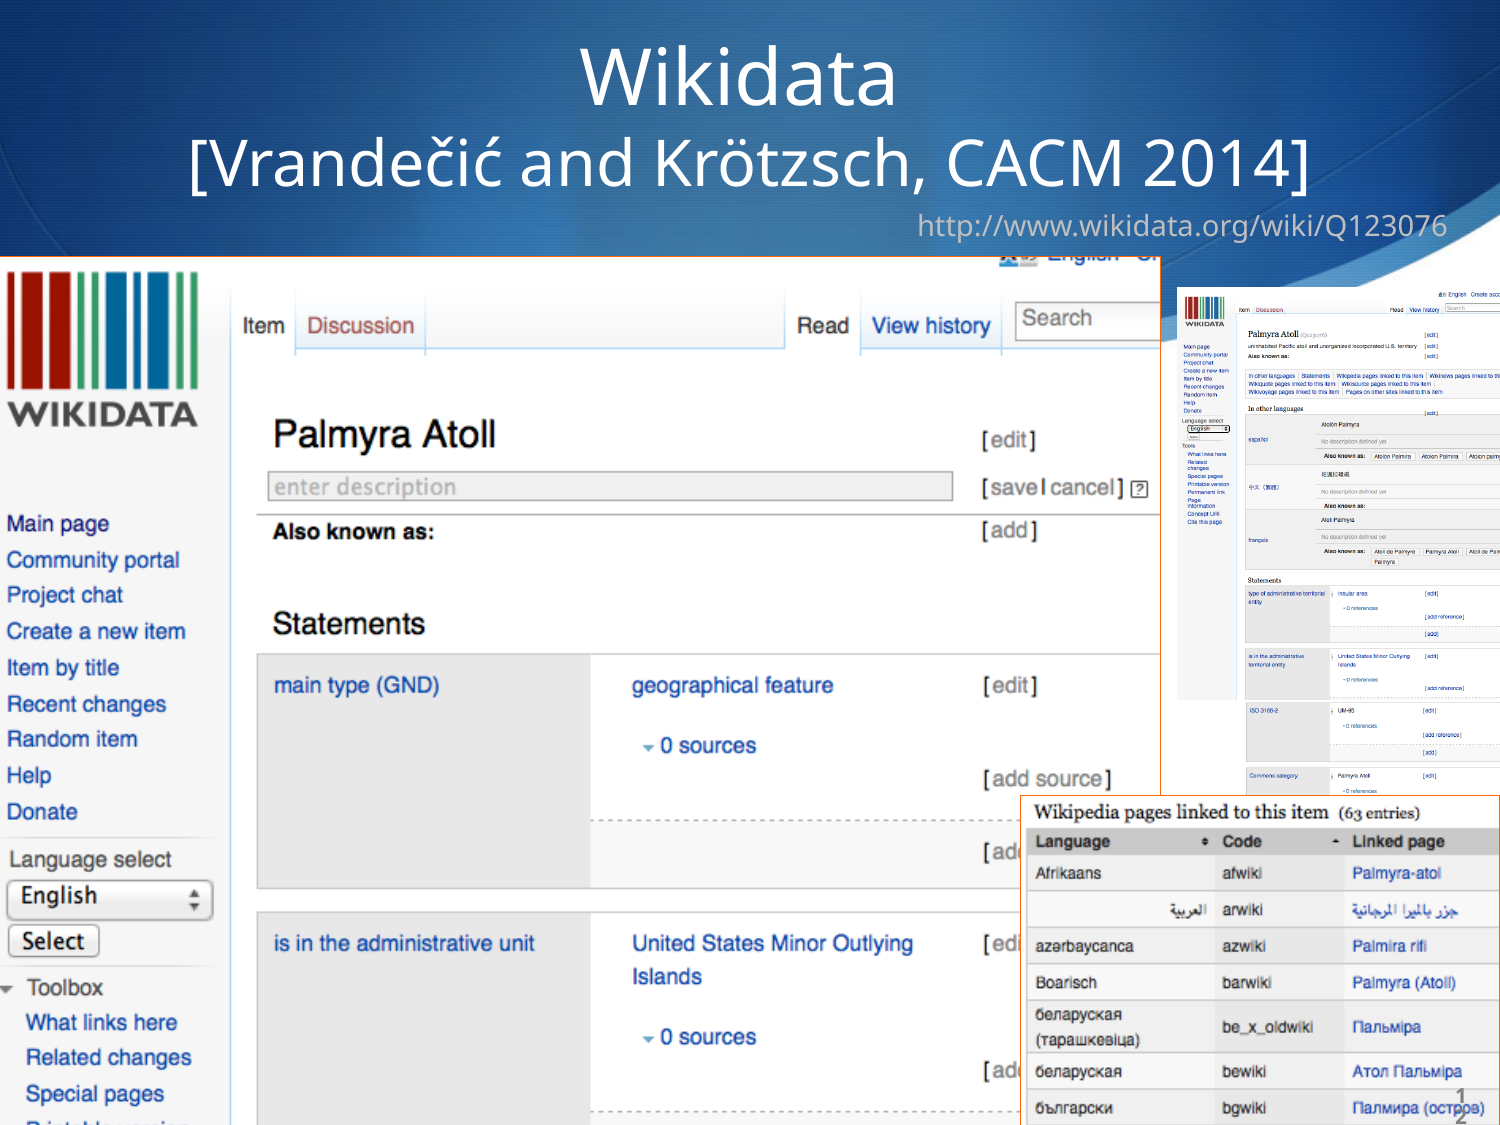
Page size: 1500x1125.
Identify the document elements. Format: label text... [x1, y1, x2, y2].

text_box http://www.wikidata.org/wiki/Q123076 [909, 199, 1456, 250]
title Wikidata [Vrandečić and Krötzsch, CACM 2014] [75, 19, 1425, 207]
picture [0, 0, 1500, 1125]
